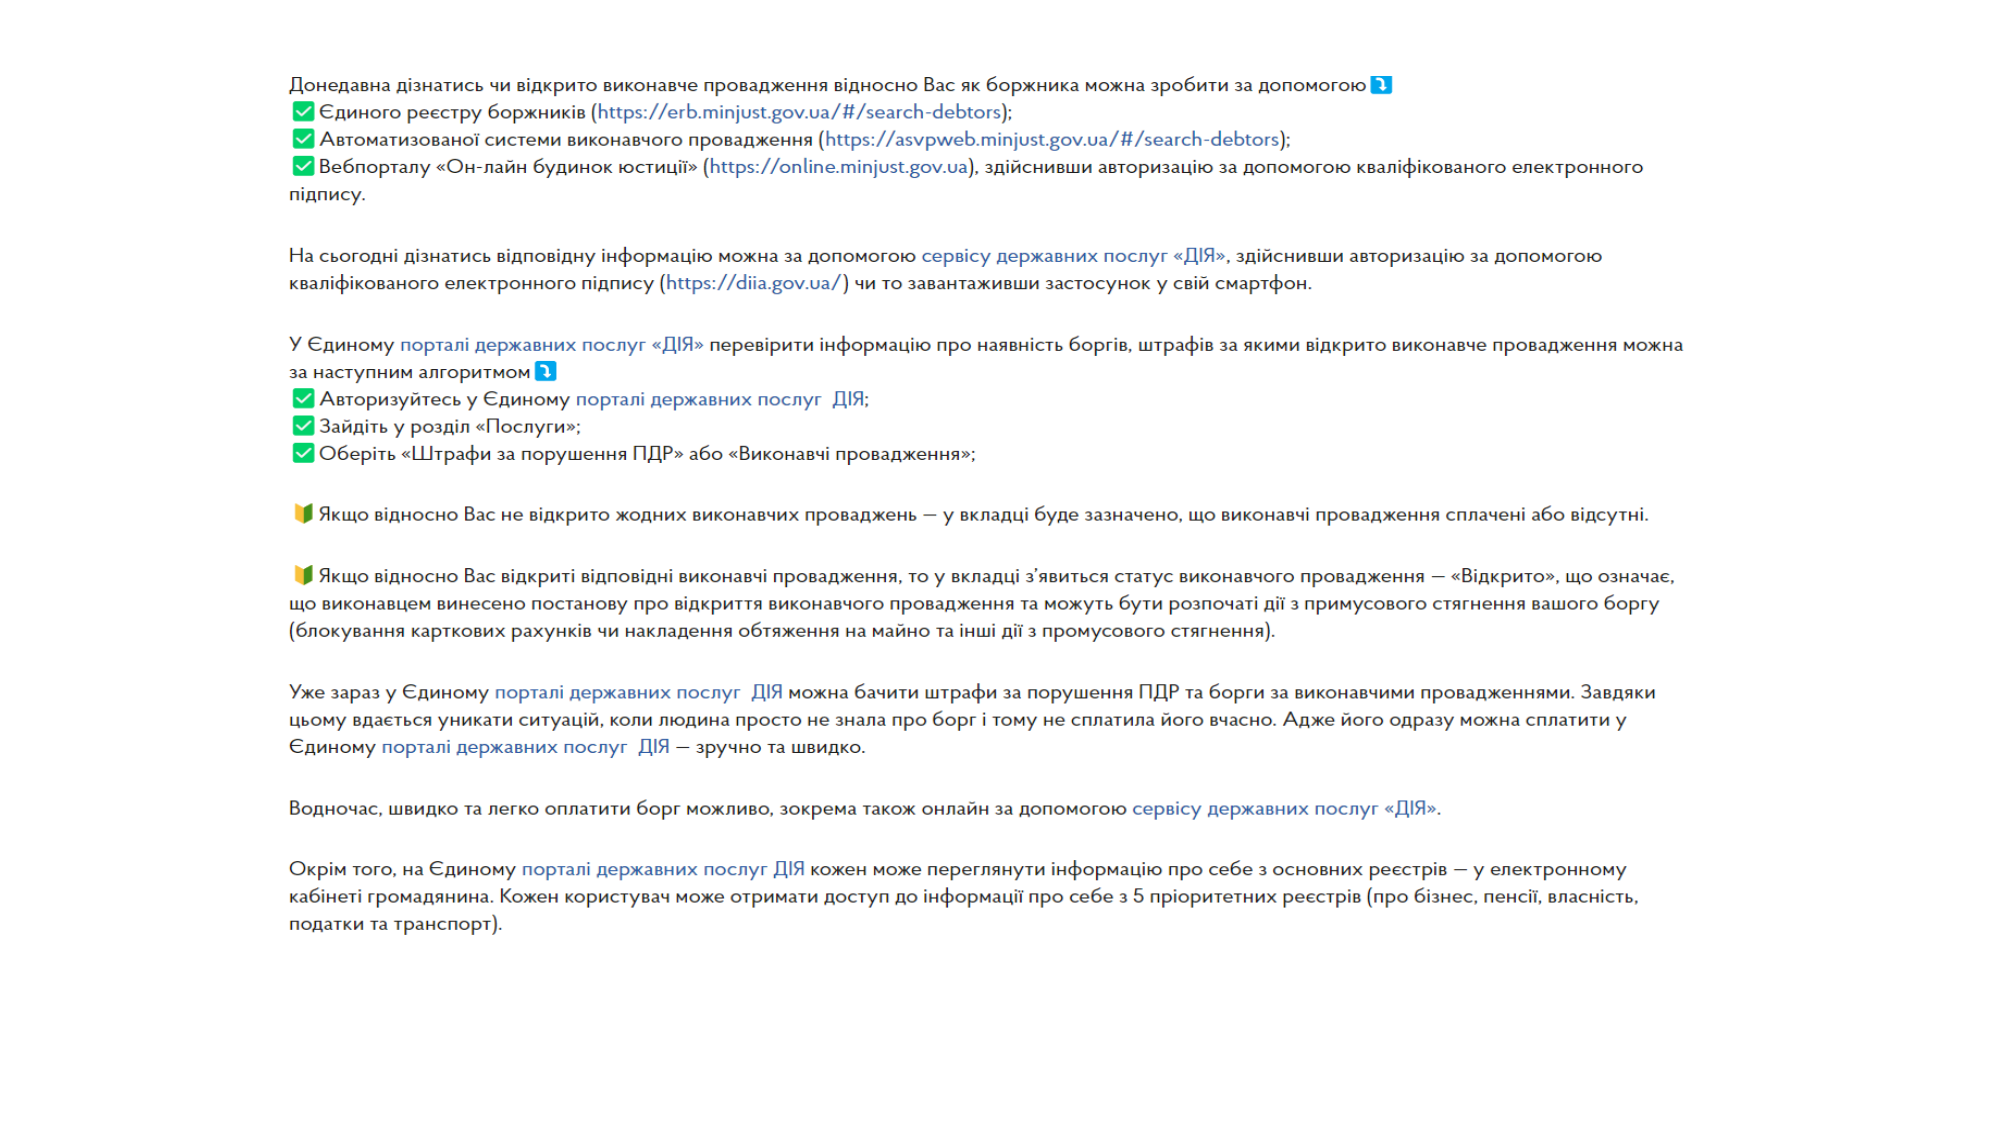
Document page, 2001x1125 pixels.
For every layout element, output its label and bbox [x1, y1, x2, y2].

picture [1376, 78, 1386, 90]
picture [241, 76, 1728, 947]
